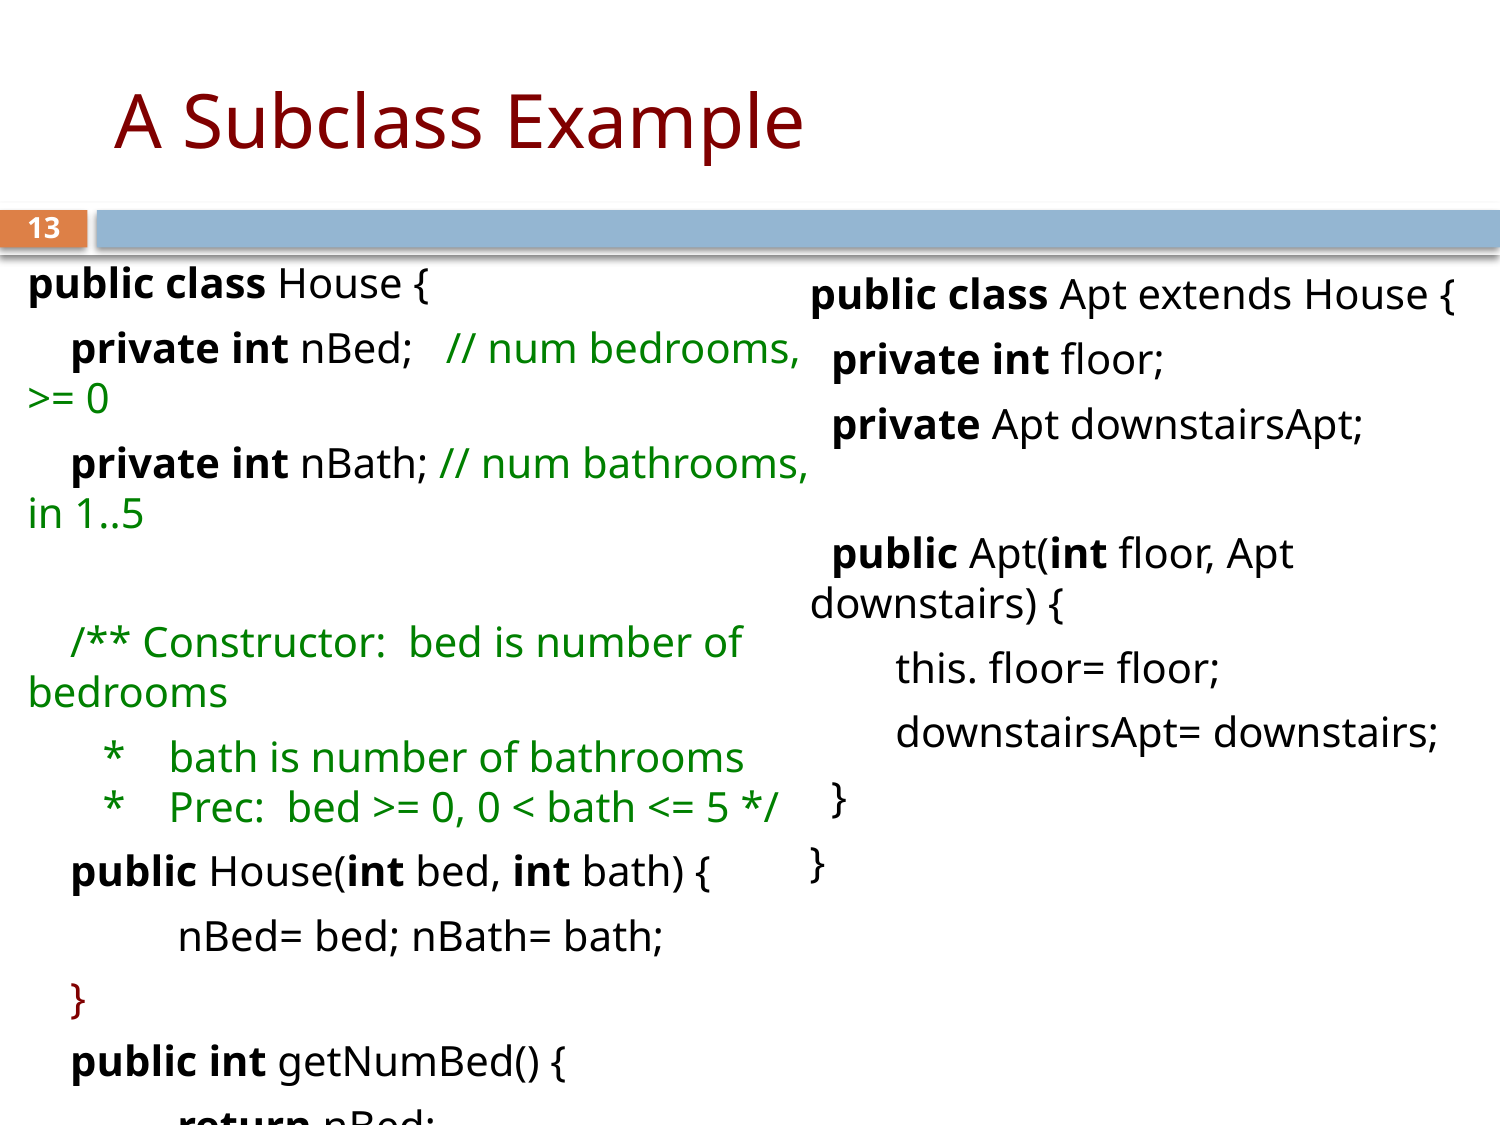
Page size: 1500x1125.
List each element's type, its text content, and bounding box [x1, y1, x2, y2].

list public class Apt extends House { private int floor; private Apt downstairsApt; public Apt(int floor, Apt downstairs) { this. floor= floor; downstairsApt= downstairs; } } [794, 260, 1475, 1011]
title A Subclass Example [99, 37, 1438, 200]
slide_number 13 [0, 208, 88, 249]
list public class House { private int nBed; // num bedrooms, >= 0 private int nBath; // num bathrooms, in 1..5 /** Constructor: bed is number of bedrooms * bath is number of bathrooms * Prec: bed >= 0, 0 < bath <= 5 */ public House(int bed, int bath) { nBed= bed; nBath= bath; } public int getNumBed() { return nBed; } … } [12, 249, 825, 1000]
